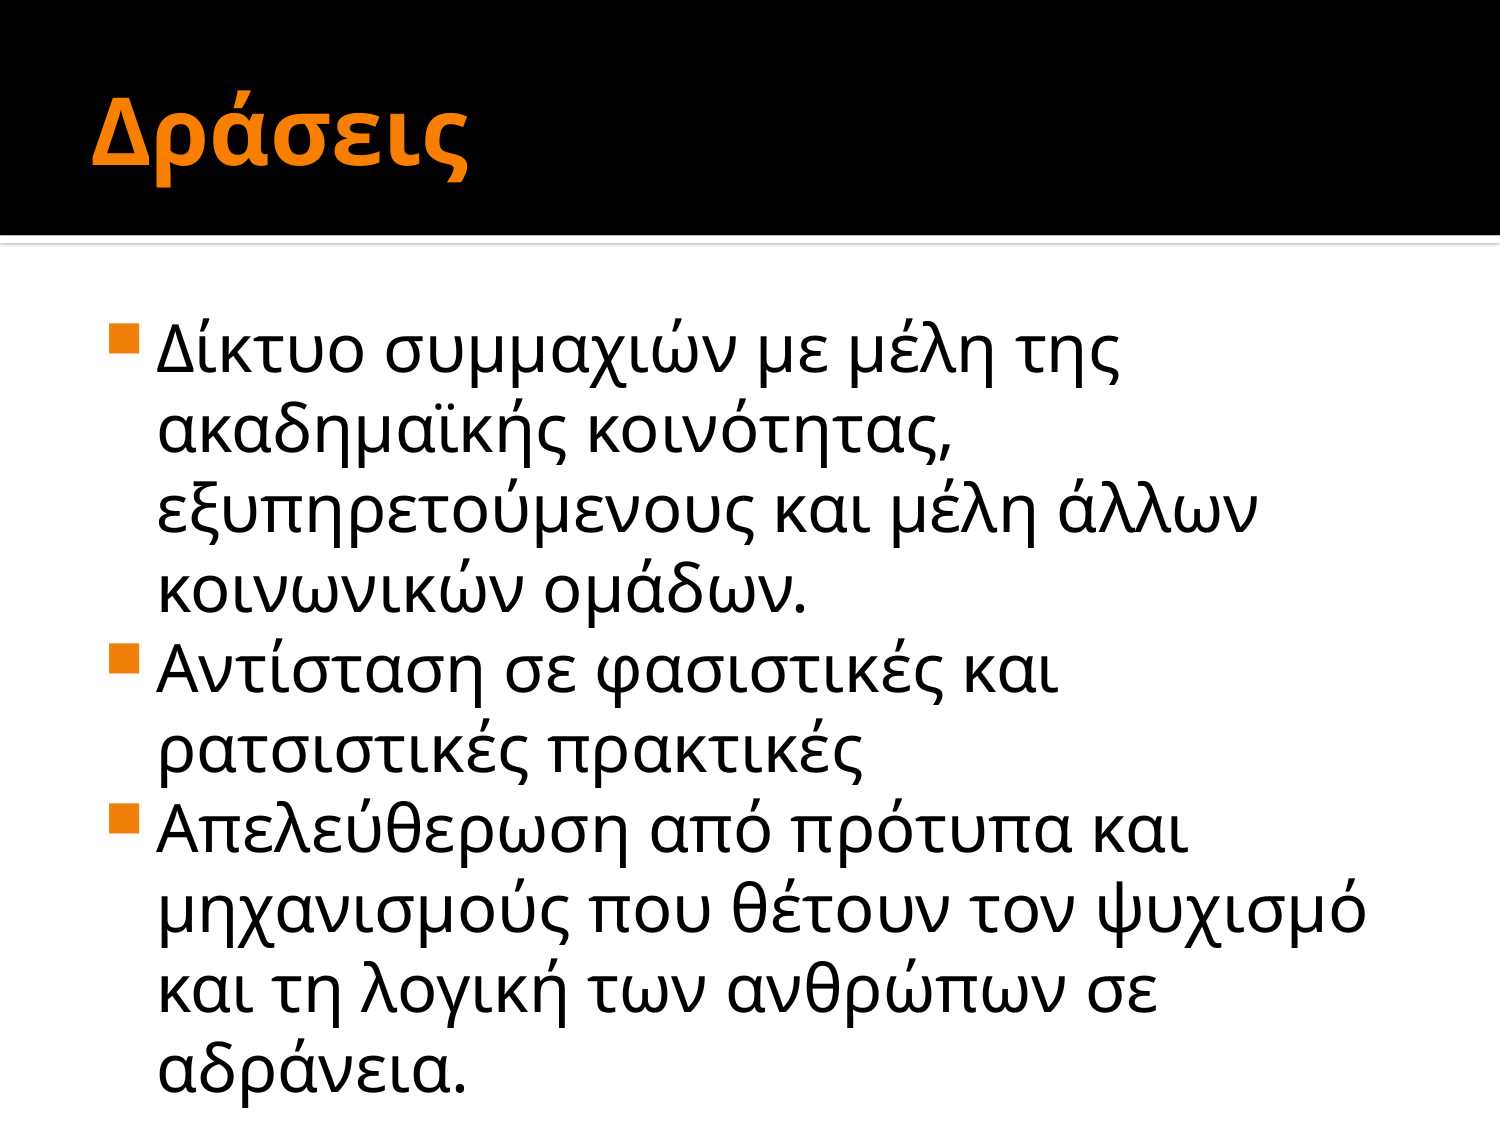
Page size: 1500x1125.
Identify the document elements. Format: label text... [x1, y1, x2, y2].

list Δίκτυο συµµαχιών με µέλη της ακαδηµαϊκής κοινότητας, εξυπηρετούµενους και µέλη άλλων κοινωνικών οµάδων. Αντίσταση σε φασιστικές και ρατσιστικές πρακτικές Απελεύθερωση από πρότυπα και µηχανισµούς που θέτουν τον ψυχισµό και τη λογική των ανθρώπων σε αδράνεια. [75, 291, 1425, 1050]
title Δράσεις [75, 25, 1425, 231]
